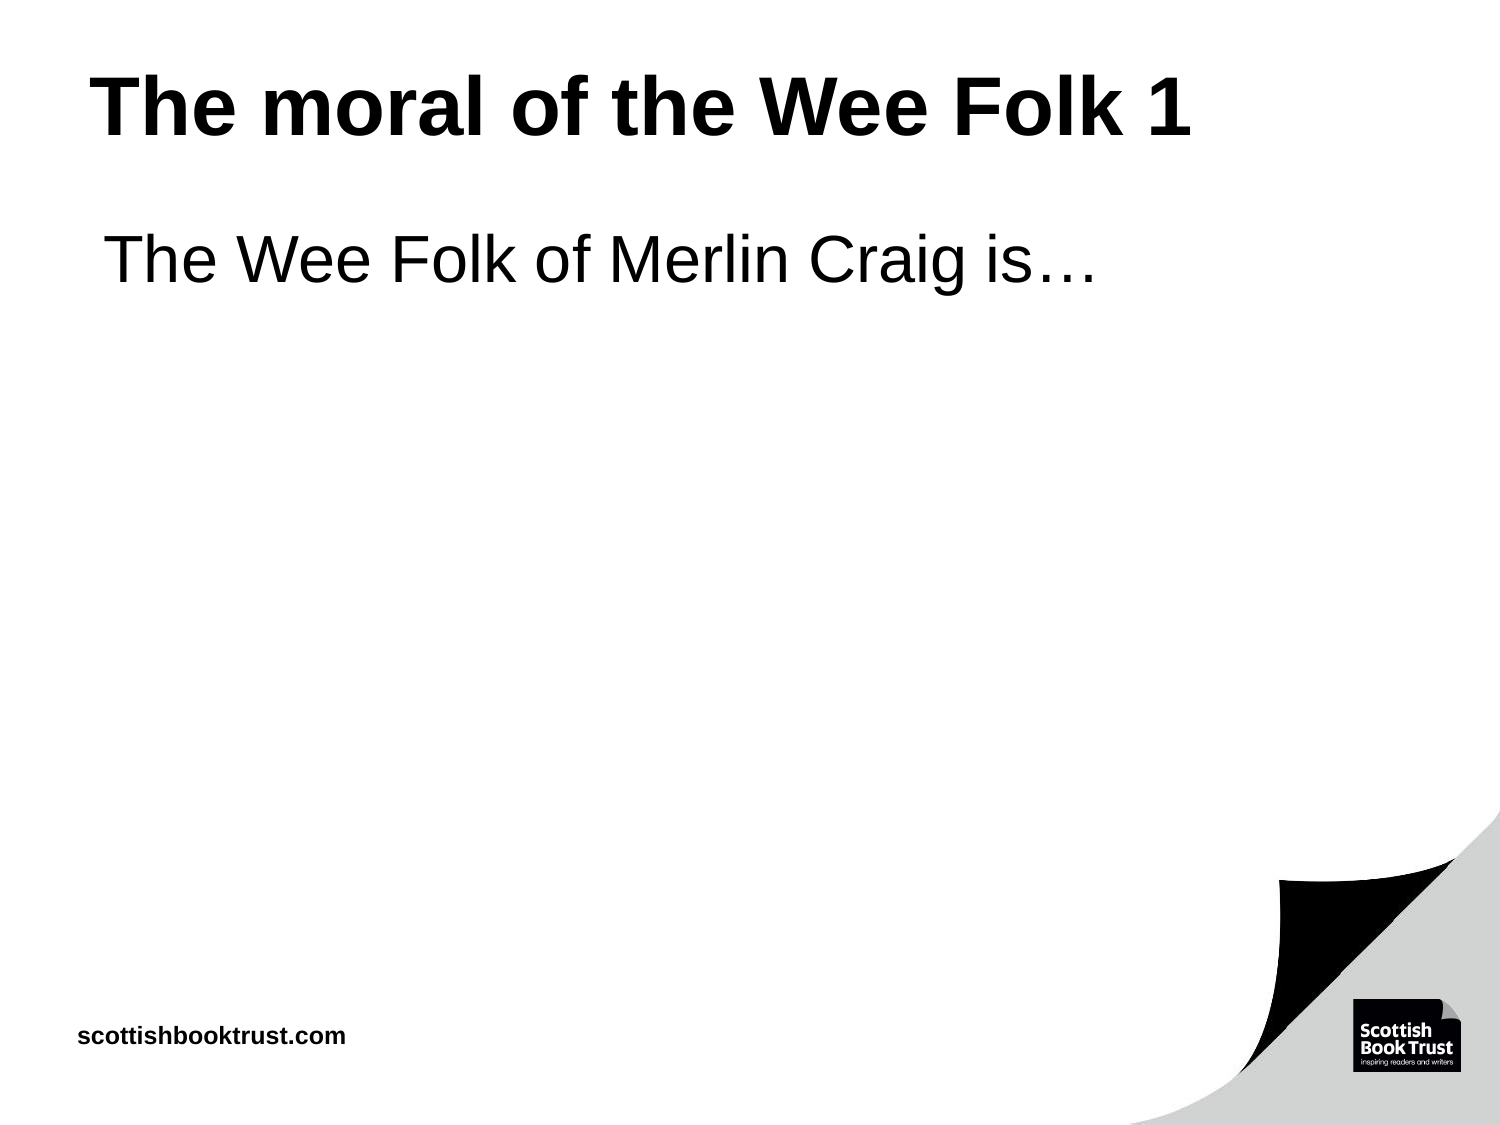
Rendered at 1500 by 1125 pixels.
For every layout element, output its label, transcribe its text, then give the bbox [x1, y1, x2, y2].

list The Wee Folk of Merlin Craig is… [88, 208, 1436, 976]
picture [0, 0, 1500, 1125]
title The moral of the Wee Folk 1 [75, 45, 1425, 184]
text_box scottishbooktrust.com [62, 1012, 513, 1058]
